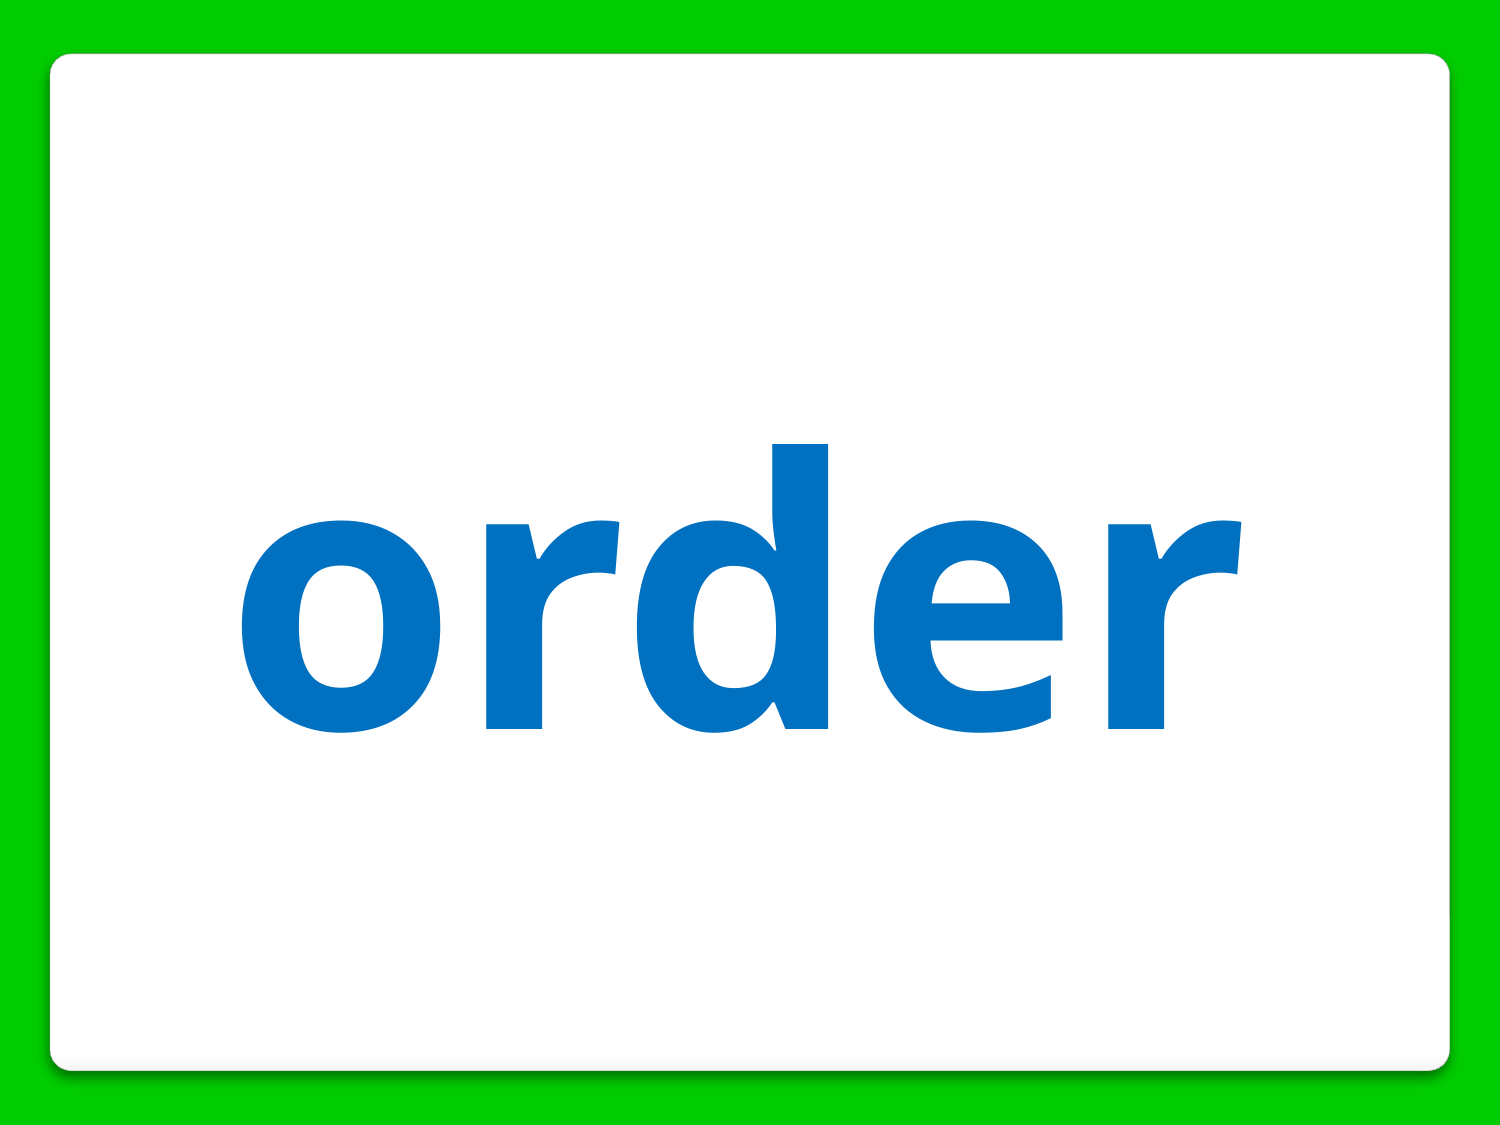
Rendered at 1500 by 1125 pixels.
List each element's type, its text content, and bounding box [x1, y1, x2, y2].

title order [99, 275, 1375, 813]
